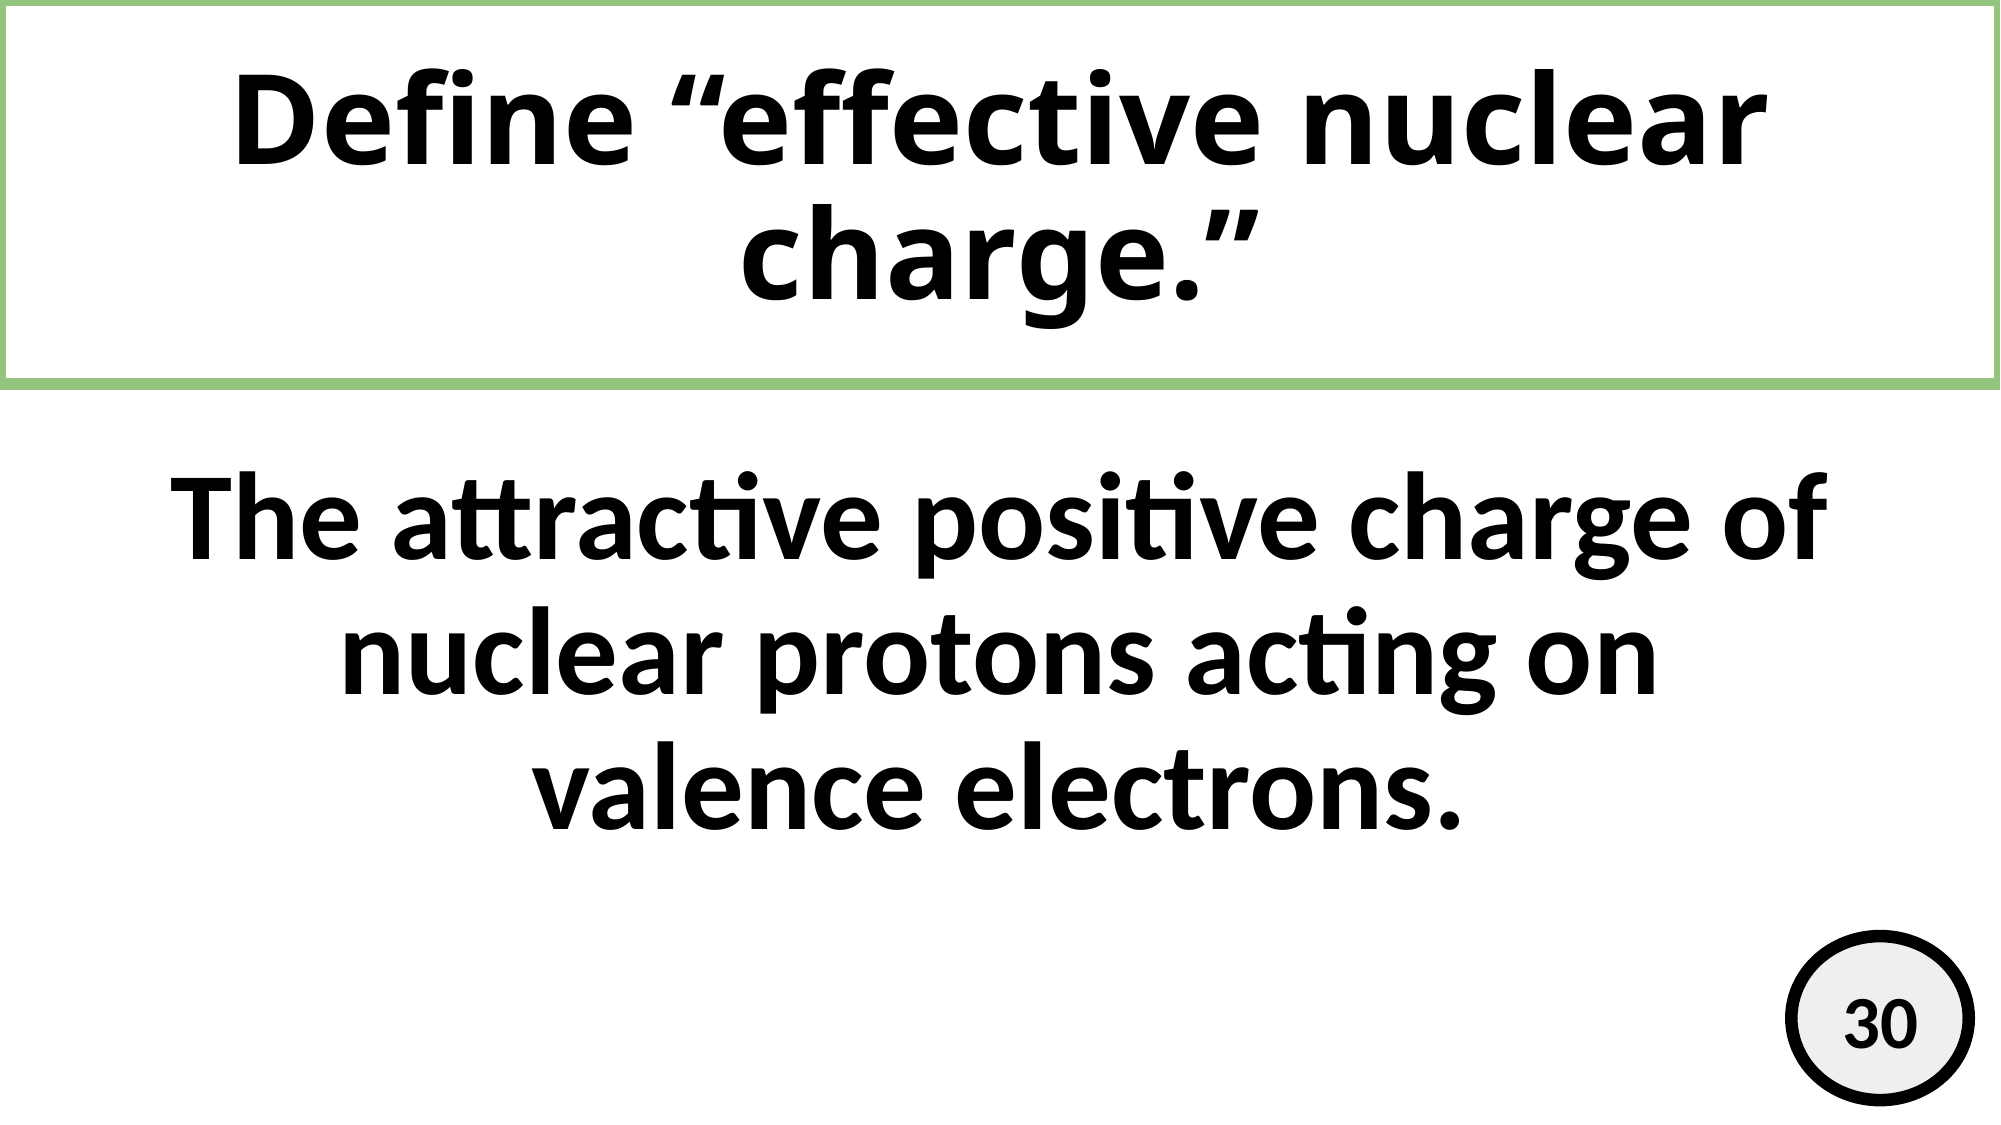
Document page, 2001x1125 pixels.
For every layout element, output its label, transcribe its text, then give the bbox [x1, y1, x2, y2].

title Define “effective nuclear charge.” [0, 0, 2000, 384]
text_box 30 [1791, 936, 1969, 1101]
list The attractive positive charge of nuclear protons acting on valence electrons. [147, 444, 1853, 750]
